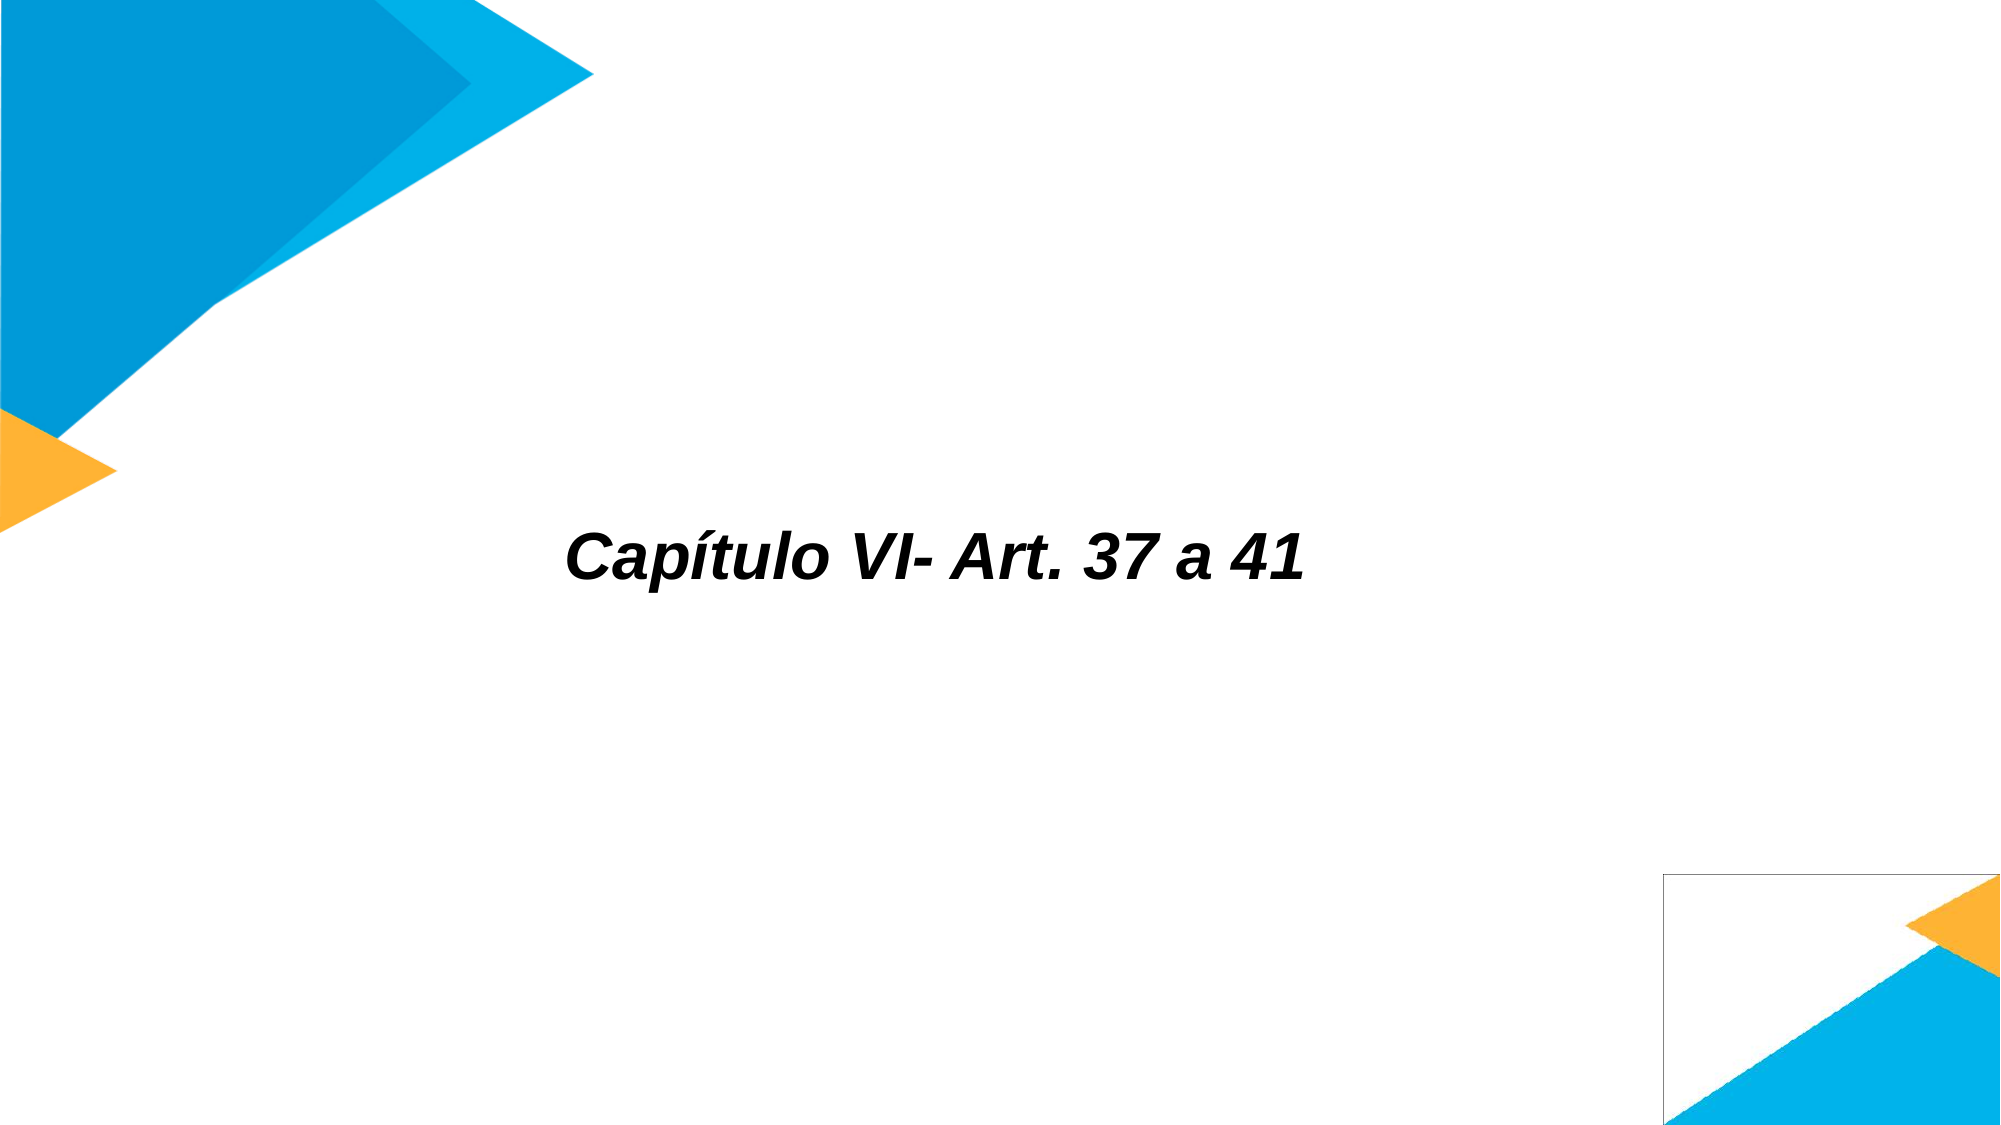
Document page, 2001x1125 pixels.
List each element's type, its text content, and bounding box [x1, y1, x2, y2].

subtitle Capítulo VI- Art. 37 a 41 [549, 505, 1450, 620]
picture [0, 0, 594, 533]
picture [1663, 874, 2000, 1125]
